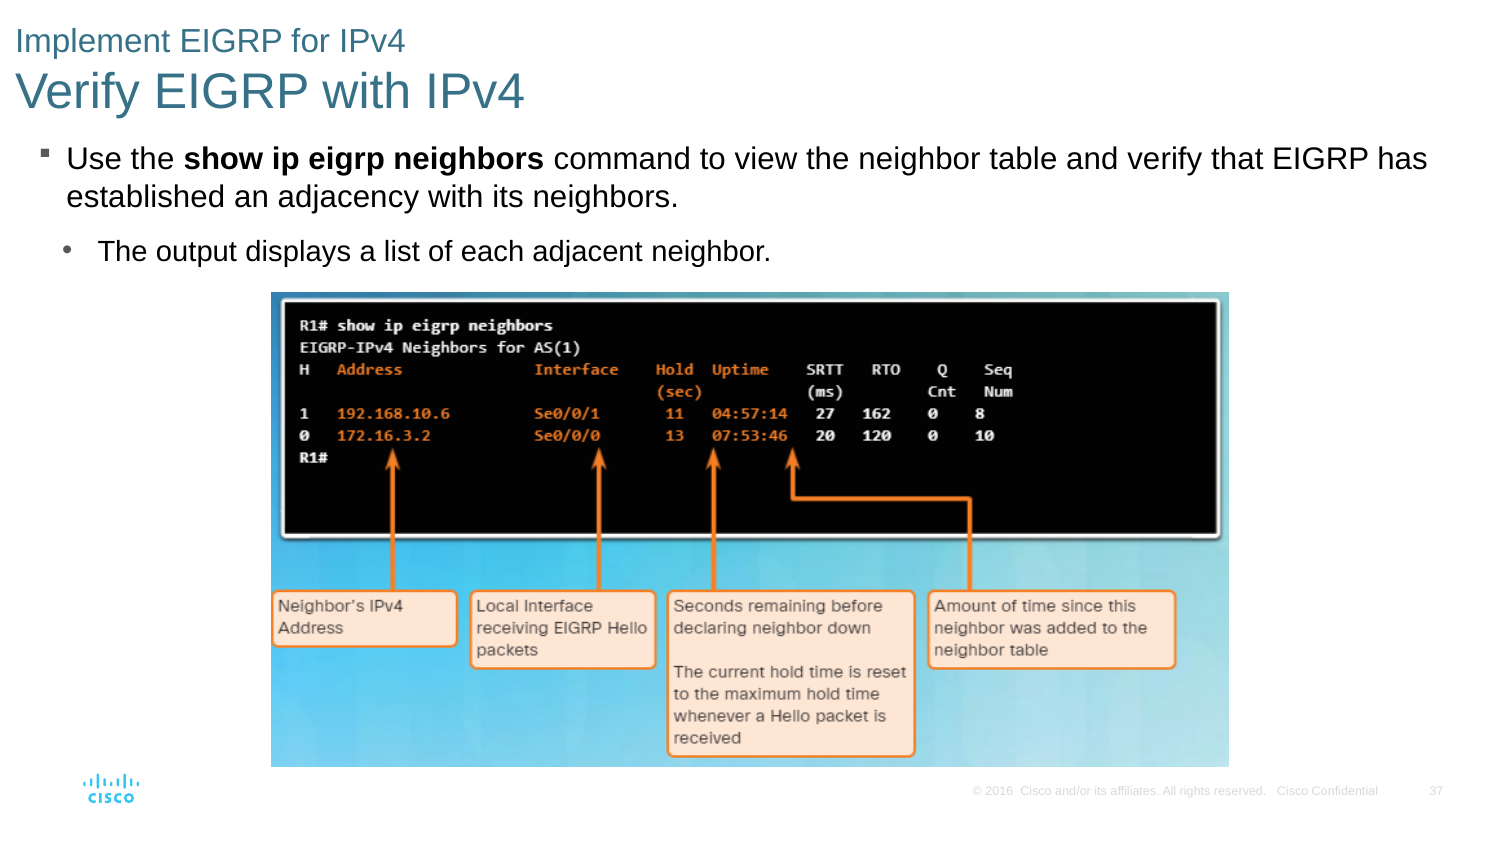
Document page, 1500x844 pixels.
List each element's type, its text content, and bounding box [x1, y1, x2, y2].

picture [271, 291, 1229, 767]
list Use the show ip eigrp neighbors command to view the neighbor table and verify that EIGRP has established an adjacency with its neighbors. The output displays a list of each adjacent neighbor. [23, 131, 1476, 813]
title Implement EIGRP for IPv4 Verify EIGRP with IPv4 [0, 6, 1500, 131]
